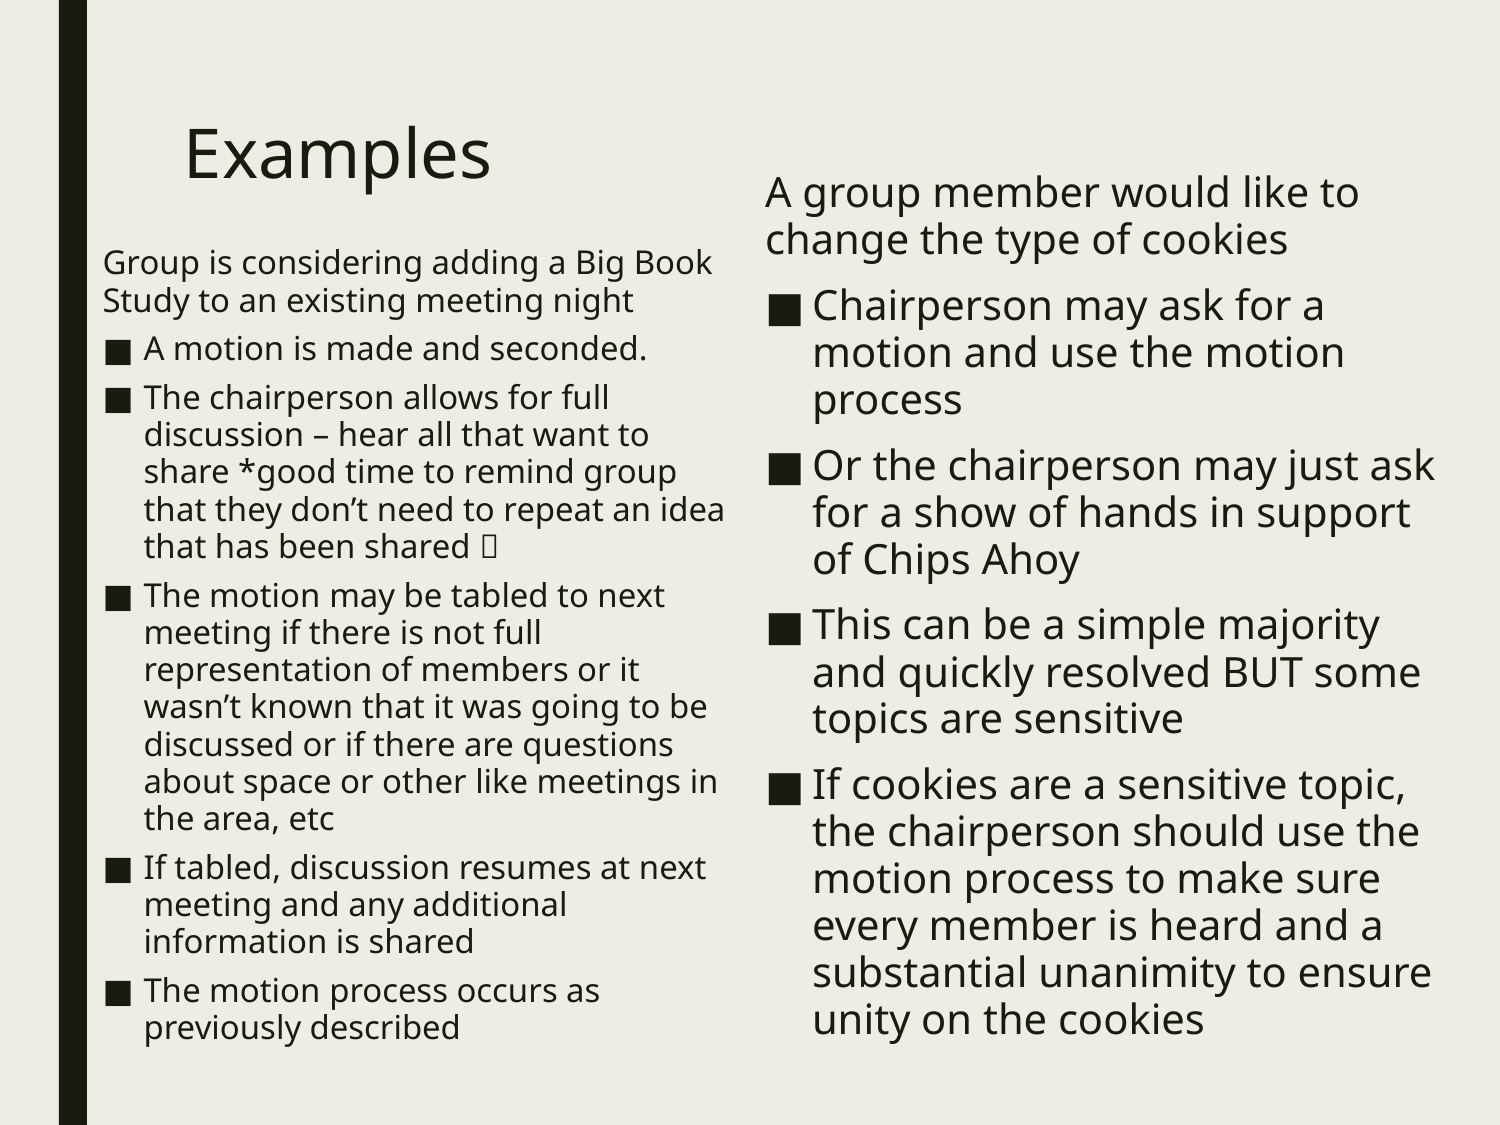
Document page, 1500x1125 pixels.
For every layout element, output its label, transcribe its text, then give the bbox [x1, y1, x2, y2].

list Group is considering adding a Big Book Study to an existing meeting night A motion is made and seconded. The chairperson allows for full discussion – hear all that want to share *good time to remind group that they don’t need to repeat an idea that has been shared  The motion may be tabled to next meeting if there is not full representation of members or it wasn’t known that it was going to be discussed or if there are questions about space or other like meetings in the area, etc If tabled, discussion resumes at next meeting and any additional information is shared The motion process occurs as previously described [87, 237, 750, 1075]
title Examples [168, 112, 1351, 237]
list A group member would like to change the type of cookies Chairperson may ask for a motion and use the motion process Or the chairperson may just ask for a show of hands in support of Chips Ahoy This can be a simple majority and quickly resolved BUT some topics are sensitive If cookies are a sensitive topic, the chairperson should use the motion process to make sure every member is heard and a substantial unanimity to ensure unity on the cookies [749, 162, 1463, 863]
